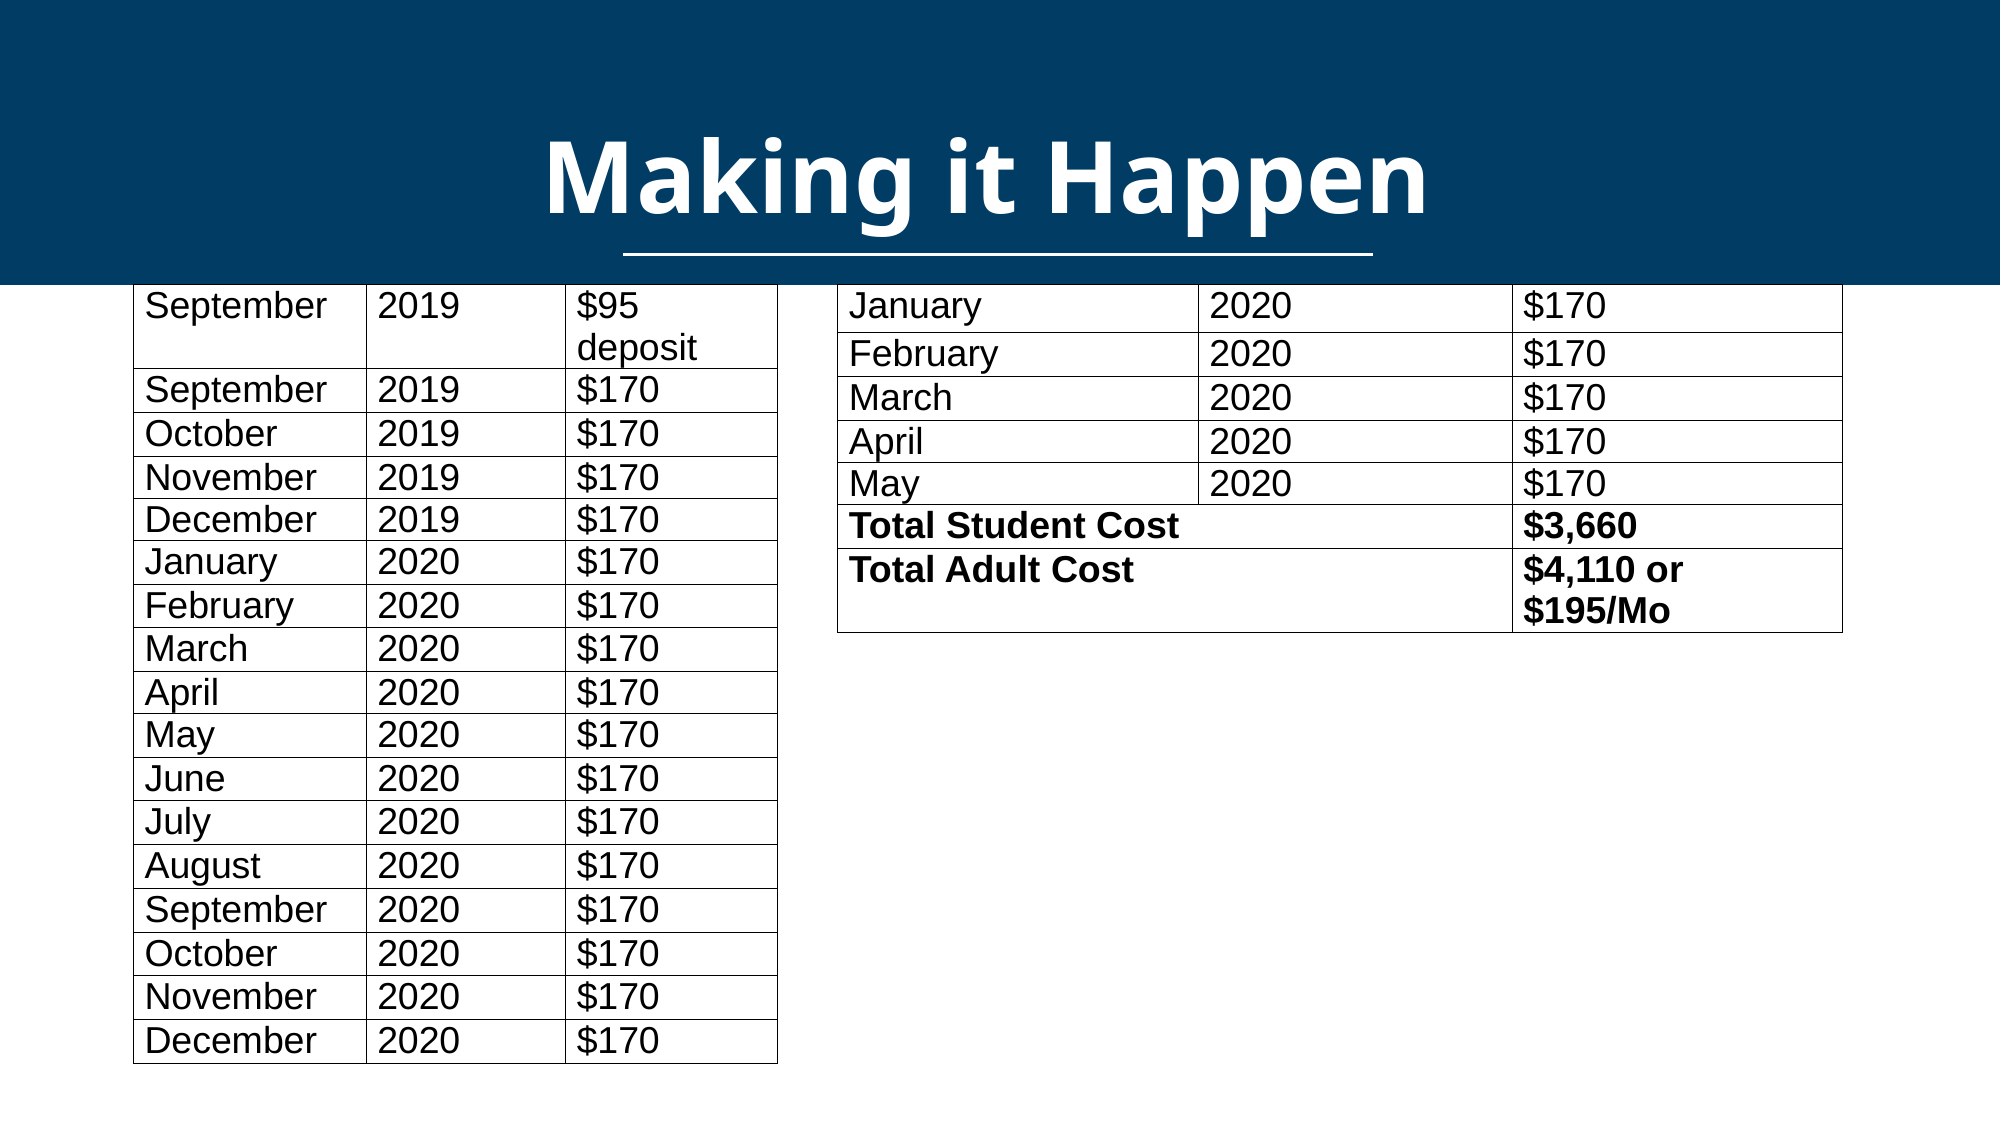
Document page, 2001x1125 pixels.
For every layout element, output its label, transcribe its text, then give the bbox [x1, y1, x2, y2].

table_cell $170 [566, 672, 777, 713]
table_cell September [134, 889, 366, 932]
table_cell 2020 [367, 628, 565, 671]
table_cell 2019 [367, 413, 565, 456]
table_cell 2019 [367, 457, 565, 498]
table_cell Total Student Cost [838, 505, 1512, 548]
table_cell 2020 [367, 585, 565, 627]
text_box [0, 0, 2000, 285]
table_header 2019 [367, 285, 565, 368]
table_cell $170 [1513, 377, 1842, 420]
table_cell $3,660 [1513, 505, 1842, 548]
table_cell $170 [566, 976, 777, 1019]
table_cell December [134, 1020, 366, 1063]
table_header $170 [1513, 285, 1842, 332]
table_cell September [134, 369, 366, 412]
table_cell $170 [566, 413, 777, 456]
table_cell October [134, 933, 366, 975]
table_cell 2020 [367, 801, 565, 844]
table_cell February [134, 585, 366, 627]
table_cell 2019 [367, 499, 565, 540]
table_cell $170 [566, 628, 777, 671]
table_cell June [134, 758, 366, 800]
table_header January [838, 285, 1198, 332]
table_cell 2020 [1199, 377, 1512, 420]
table_cell April [838, 421, 1198, 462]
table_cell 2020 [1199, 421, 1512, 462]
table_cell October [134, 413, 366, 456]
table_cell 2020 [367, 541, 565, 584]
table_cell May [838, 463, 1198, 504]
table_cell 2020 [367, 889, 565, 932]
table_cell 2020 [1199, 463, 1512, 504]
table_cell 2020 [367, 714, 565, 757]
table_cell $170 [566, 541, 777, 584]
table_cell $170 [1513, 463, 1842, 504]
table_cell 2020 [367, 672, 565, 713]
table_cell March [838, 377, 1198, 420]
table_cell July [134, 801, 366, 844]
table_cell $170 [566, 845, 777, 888]
table_cell April [134, 672, 366, 713]
table_cell March [134, 628, 366, 671]
table_cell 2020 [367, 758, 565, 800]
table_cell Total Adult Cost [838, 549, 1512, 632]
table_cell $170 [566, 457, 777, 498]
table_cell 2019 [367, 369, 565, 412]
text_box Making it Happen [118, 134, 1882, 241]
table_cell 2020 [1199, 333, 1512, 376]
table_cell 2020 [367, 1020, 565, 1063]
table_cell 2020 [367, 845, 565, 888]
table_cell $170 [566, 714, 777, 757]
table_header 2020 [1199, 285, 1512, 332]
table_cell $170 [566, 889, 777, 932]
table_cell $170 [566, 933, 777, 975]
table_cell $170 [566, 585, 777, 627]
table_cell May [134, 714, 366, 757]
table_header $95 deposit [566, 285, 777, 368]
table_cell $170 [1513, 421, 1842, 462]
table_cell $170 [566, 499, 777, 540]
table_cell December [134, 499, 366, 540]
table_cell February [838, 333, 1198, 376]
table_cell $170 [566, 801, 777, 844]
table_header September [134, 285, 366, 368]
table_cell November [134, 976, 366, 1019]
table_cell $4,110 or $195/Mo [1513, 549, 1842, 632]
table_cell August [134, 845, 366, 888]
table_cell $170 [1513, 333, 1842, 376]
table_cell $170 [566, 369, 777, 412]
table_cell 2020 [367, 933, 565, 975]
table_cell November [134, 457, 366, 498]
table_cell $170 [566, 758, 777, 800]
table_cell January [134, 541, 366, 584]
table_cell 2020 [367, 976, 565, 1019]
table_cell $170 [566, 1020, 777, 1063]
